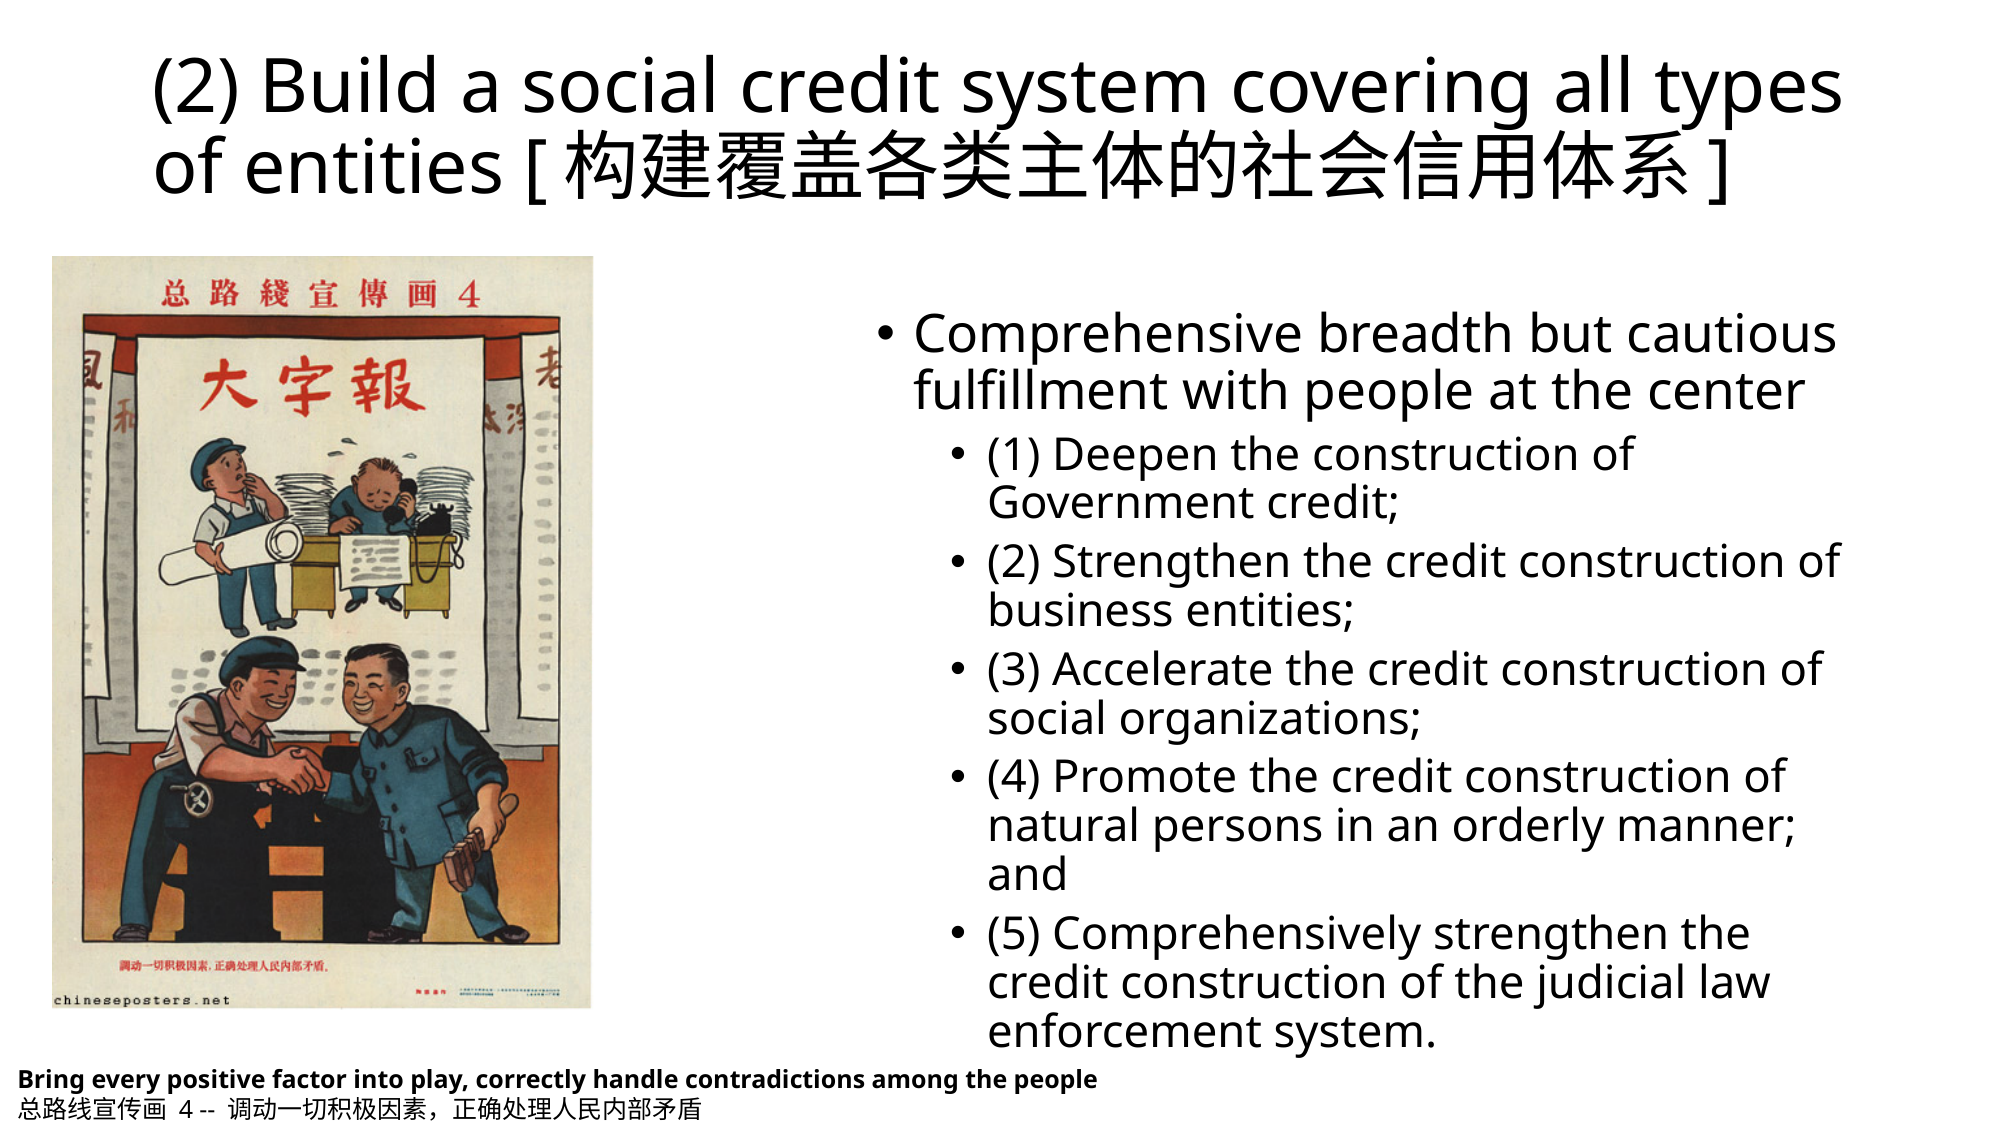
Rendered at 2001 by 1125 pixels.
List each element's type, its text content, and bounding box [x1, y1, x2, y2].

text_box Bring every positive factor into play, correctly handle contradictions among the people 总路线宣传画 4 -- 调动一切积极因素，正确处理人民内部矛盾 [2, 1056, 1122, 1125]
list Comprehensive breadth but cautious fulfillment with people at the center (1) Deepen the construction of Government credit; (2) Strengthen the credit construction of business entities; (3) Accelerate the credit construction of social organizations; (4) Promote the credit construction of natural persons in an orderly manner; and (5) Comprehensively strengthen the credit construction of the judicial law enforcement system. [861, 299, 1863, 1105]
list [52, 256, 597, 1011]
title (2) Build a social credit system covering all types of entities [构建覆盖各类主体的社会信用体系] [137, 20, 1863, 238]
